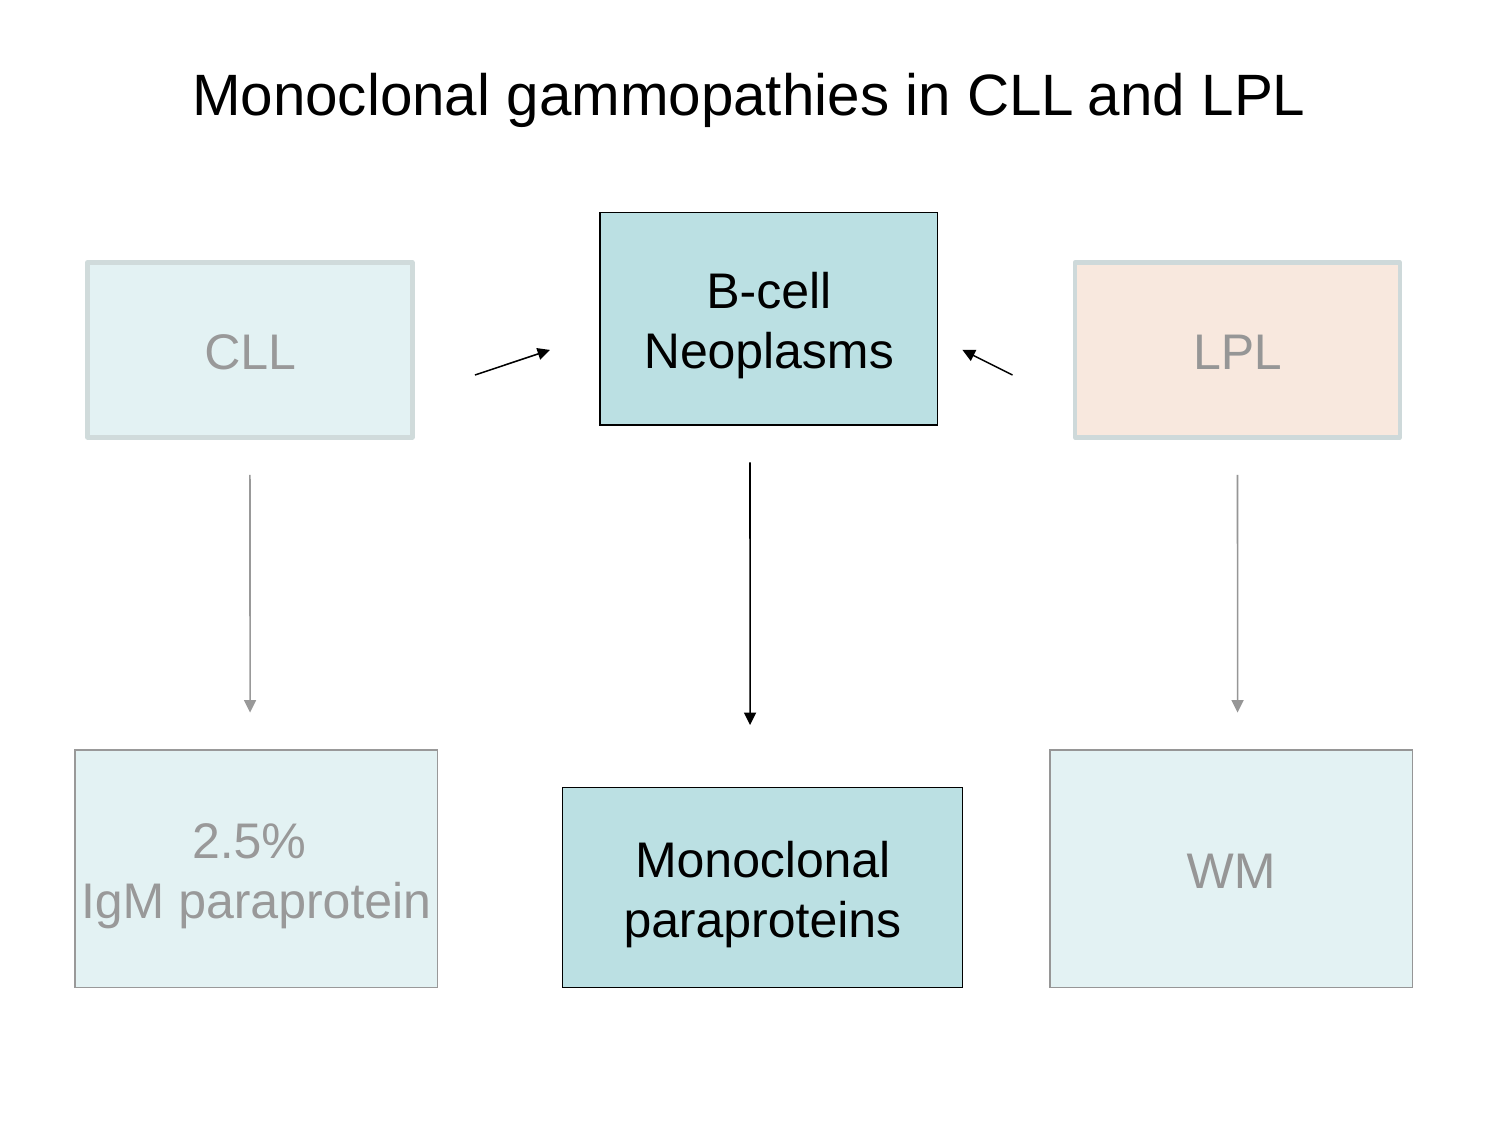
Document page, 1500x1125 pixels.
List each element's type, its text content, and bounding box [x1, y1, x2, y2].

text_box Monoclonal paraproteins [562, 787, 963, 988]
text_box [474, 348, 550, 376]
text_box [743, 462, 757, 725]
text_box [962, 349, 1013, 376]
text_box Monoclonal gammopathies in CLL and LPL [112, 50, 1400, 135]
text_box [0, 162, 463, 1025]
text_box B-cell Neoplasms [600, 212, 938, 425]
text_box [1037, 187, 1500, 1050]
